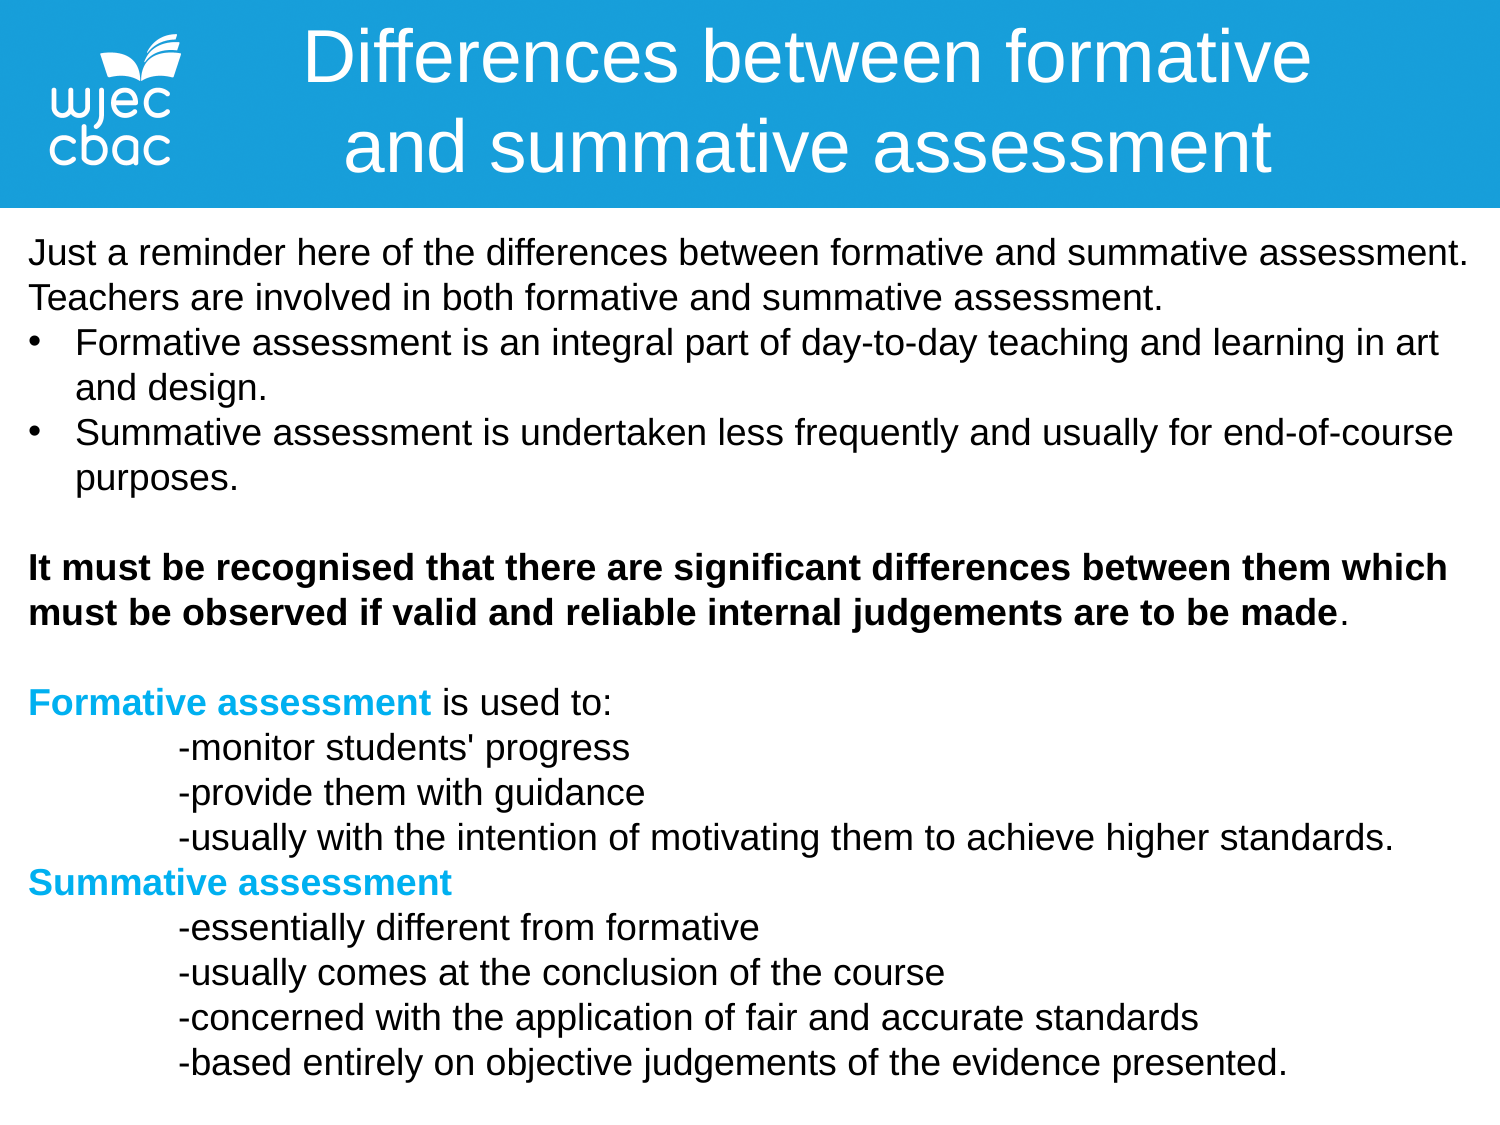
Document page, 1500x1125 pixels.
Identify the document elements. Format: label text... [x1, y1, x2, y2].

text_box Just a reminder here of the differences between formative and summative assessment. Teachers are involved in both formative and summative assessment. Formative assessment is an integral part of day-to-day teaching and learning in art and design. Summative assessment is undertaken less frequently and usually for end-of-course purposes. It must be recognised that there are significant differences between them which must be observed if valid and reliable internal judgements are to be made. Formative assessment is used to: -monitor students' progress -provide them with guidance -usually with the intention of motivating them to achieve higher standards. Summative assessment -essentially different from formative -usually comes at the conclusion of the course -concerned with the application of fair and accurate standards -based entirely on objective judgements of the evidence presented. [13, 220, 1487, 1091]
picture [0, 0, 104, 208]
text_box Differences between formative and summative assessment assessment [104, 0, 1500, 295]
